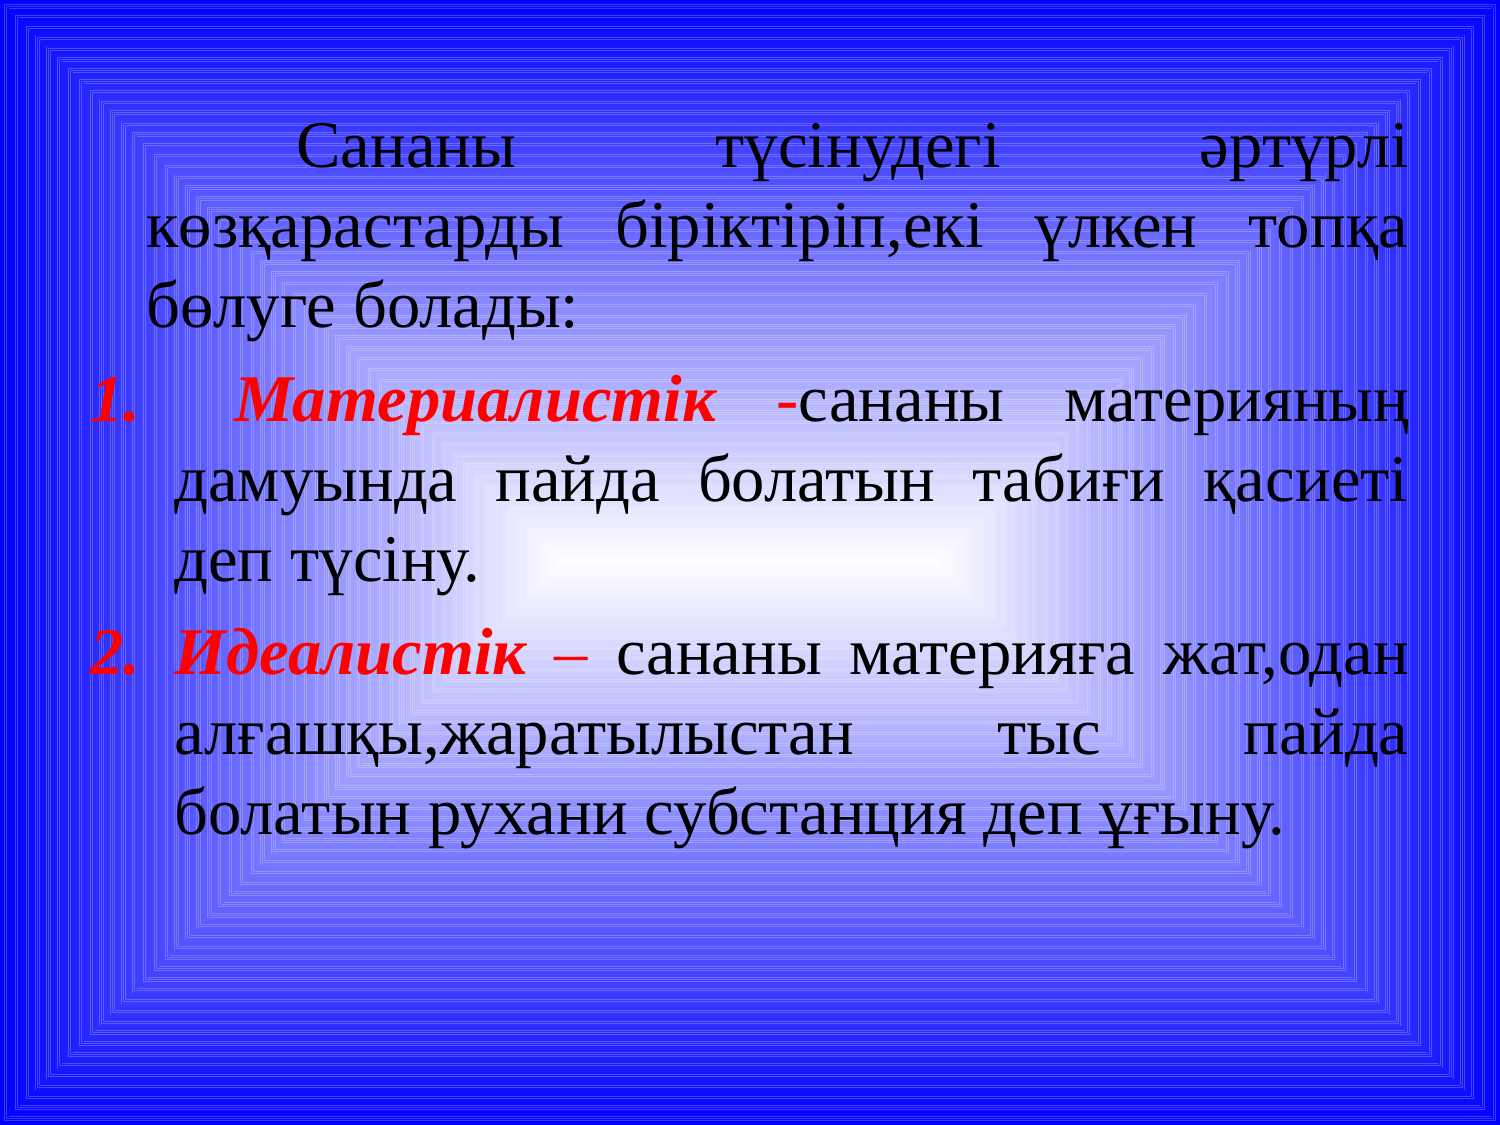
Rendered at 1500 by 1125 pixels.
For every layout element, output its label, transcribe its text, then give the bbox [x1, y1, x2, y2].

list Сананы түсінудегі әртүрлі көзқарастарды біріктіріп,екі үлкен топқа бөлуге болады: Материалистік -сананы материяның дамуында пайда болатын табиғи қасиеті деп түсіну. Идеалистік – сананы материяға жат,одан алғашқы,жаратылыстан тыс пайда болатын рухани субстанция деп ұғыну. [75, 93, 1425, 1005]
